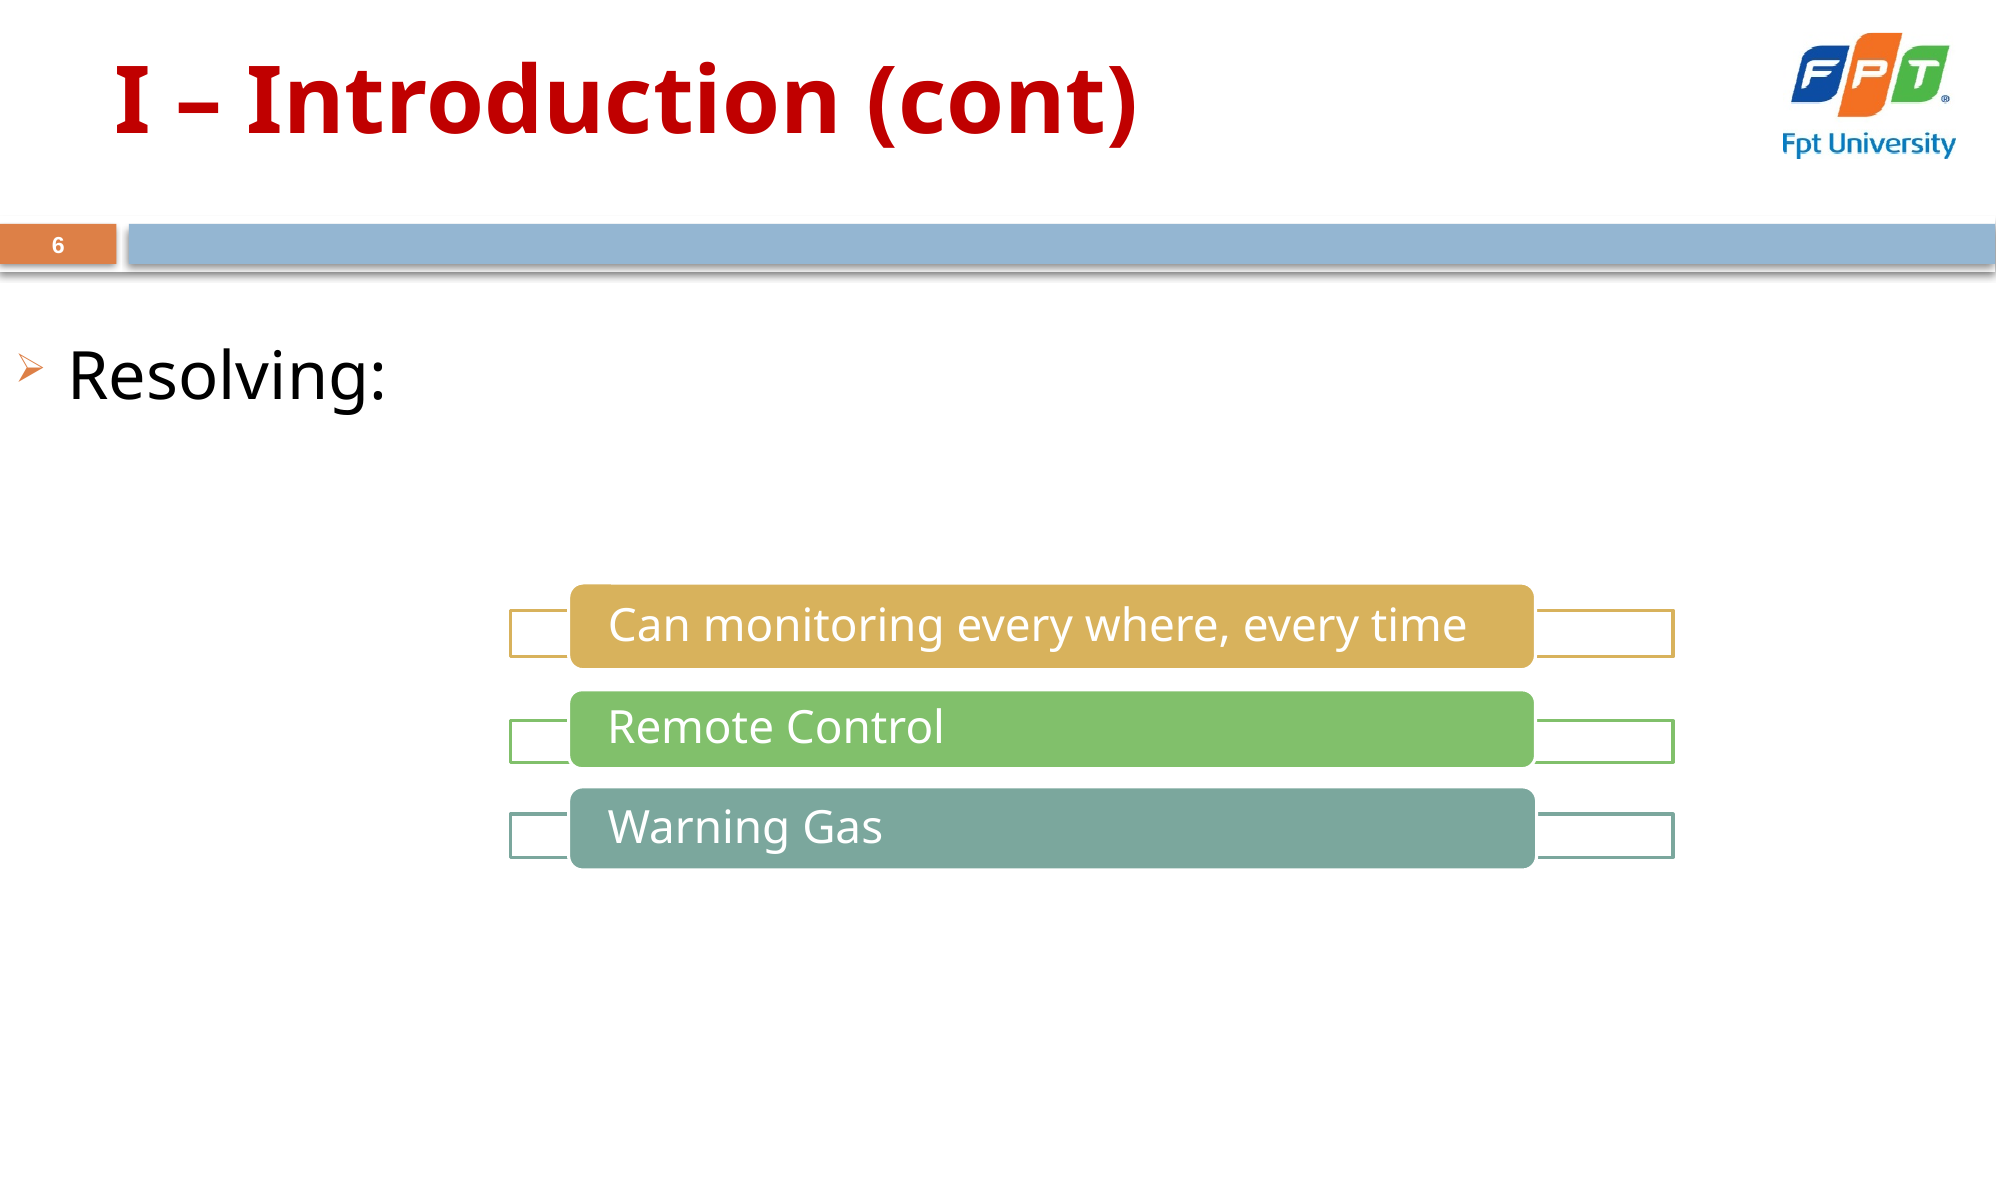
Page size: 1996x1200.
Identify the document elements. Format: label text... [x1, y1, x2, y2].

text_box I – Introduction (cont) [99, 33, 1642, 159]
slide_number 6 [0, 222, 117, 266]
list Resolving: [0, 284, 1870, 1078]
picture [1782, 32, 1957, 160]
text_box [510, 374, 1674, 1061]
